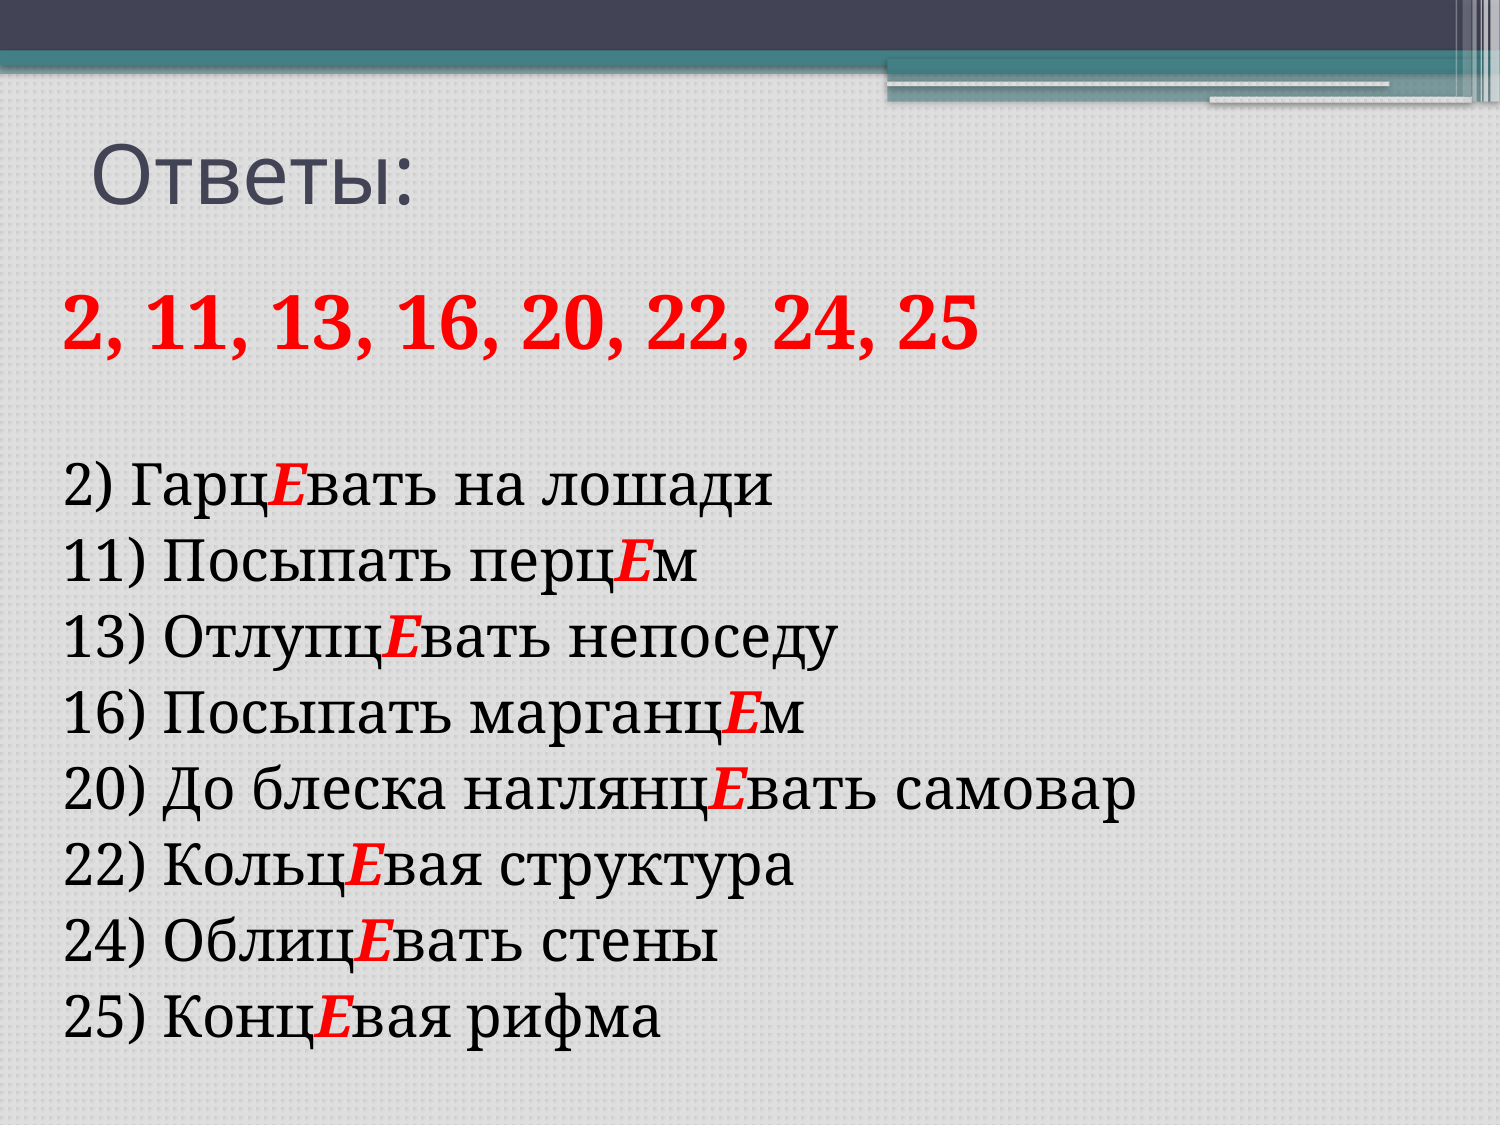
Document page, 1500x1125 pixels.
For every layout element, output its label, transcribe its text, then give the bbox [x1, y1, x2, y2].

title Ответы: [75, 113, 1425, 229]
list 2, 11, 13, 16, 20, 22, 24, 25 2) ГарцЕвать на лошади 11) Посыпать перцЕм 13) ОтлупцЕвать непоседу 16) Посыпать марганцЕм 20) До блеска наглянцЕвать самовар 22) КольцЕвая структура 24) ОблицЕвать стены 25) КонцЕвая рифма [29, 267, 1380, 1083]
